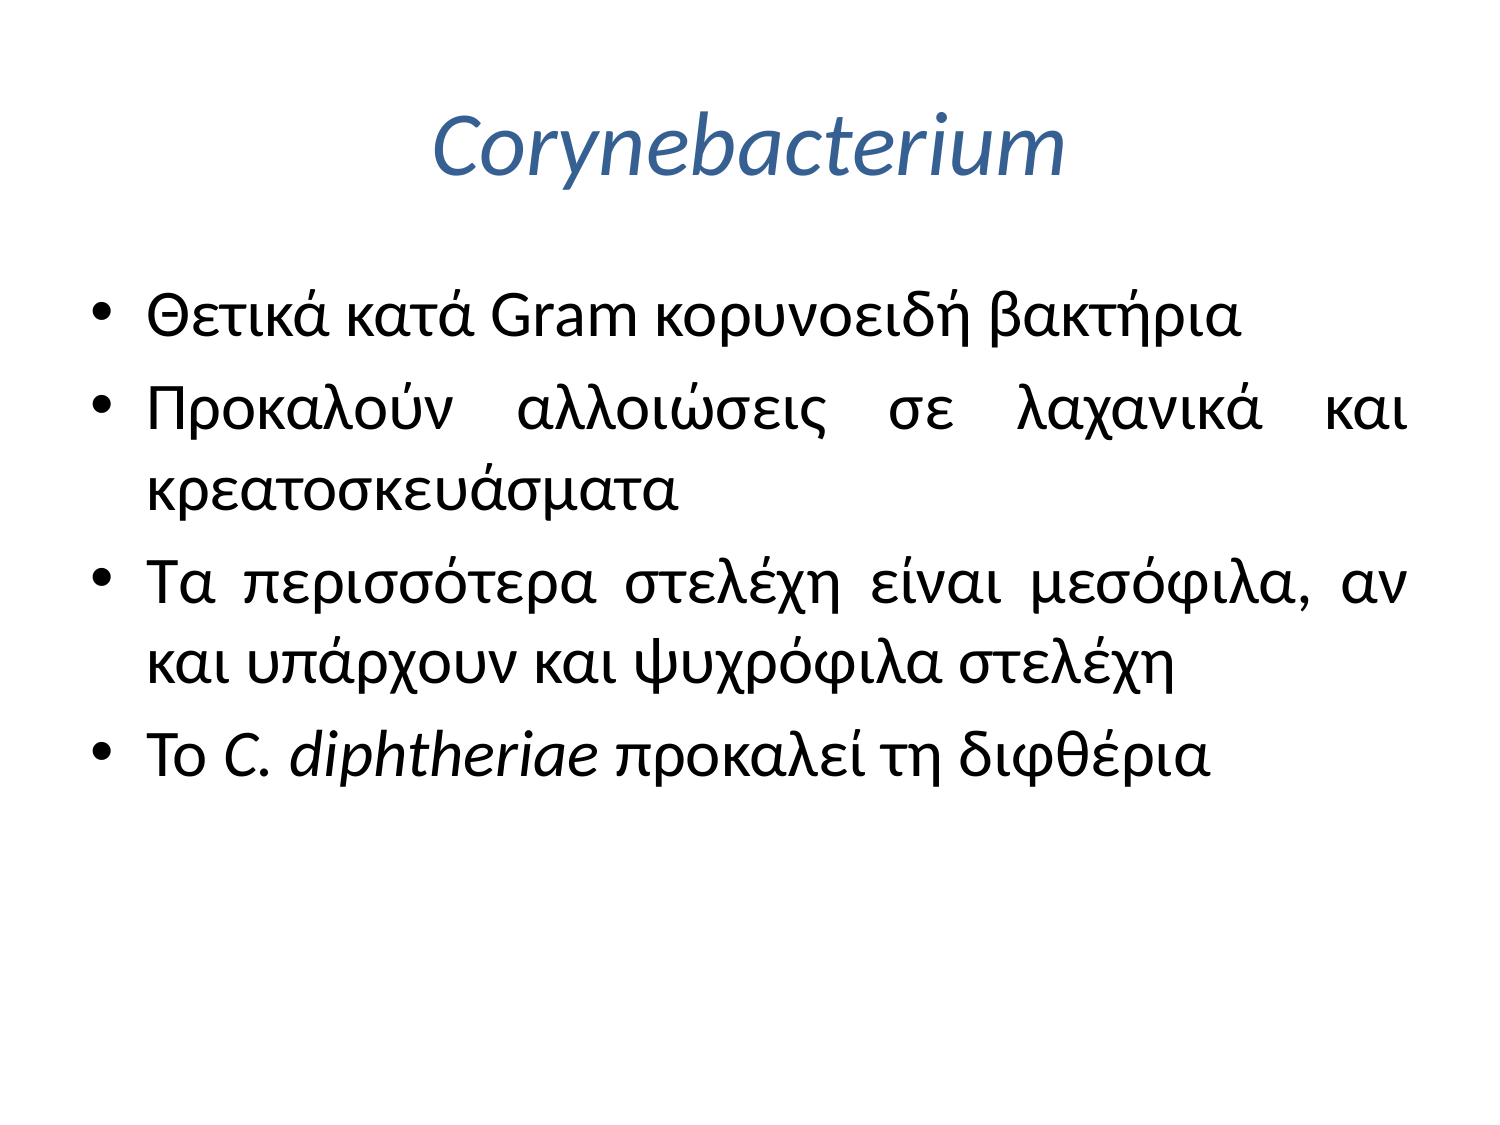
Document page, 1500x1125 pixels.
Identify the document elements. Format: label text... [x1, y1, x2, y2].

title Corynebacterium [75, 45, 1425, 233]
list Θετικά κατά Gram κορυνοειδή βακτήρια Προκαλούν αλλοιώσεις σε λαχανικά και κρεατοσκευάσματα Τα περισσότερα στελέχη είναι μεσόφιλα, αν και υπάρχουν και ψυχρόφιλα στελέχη Το C. diphtheriae προκαλεί τη διφθέρια [75, 262, 1425, 1005]
